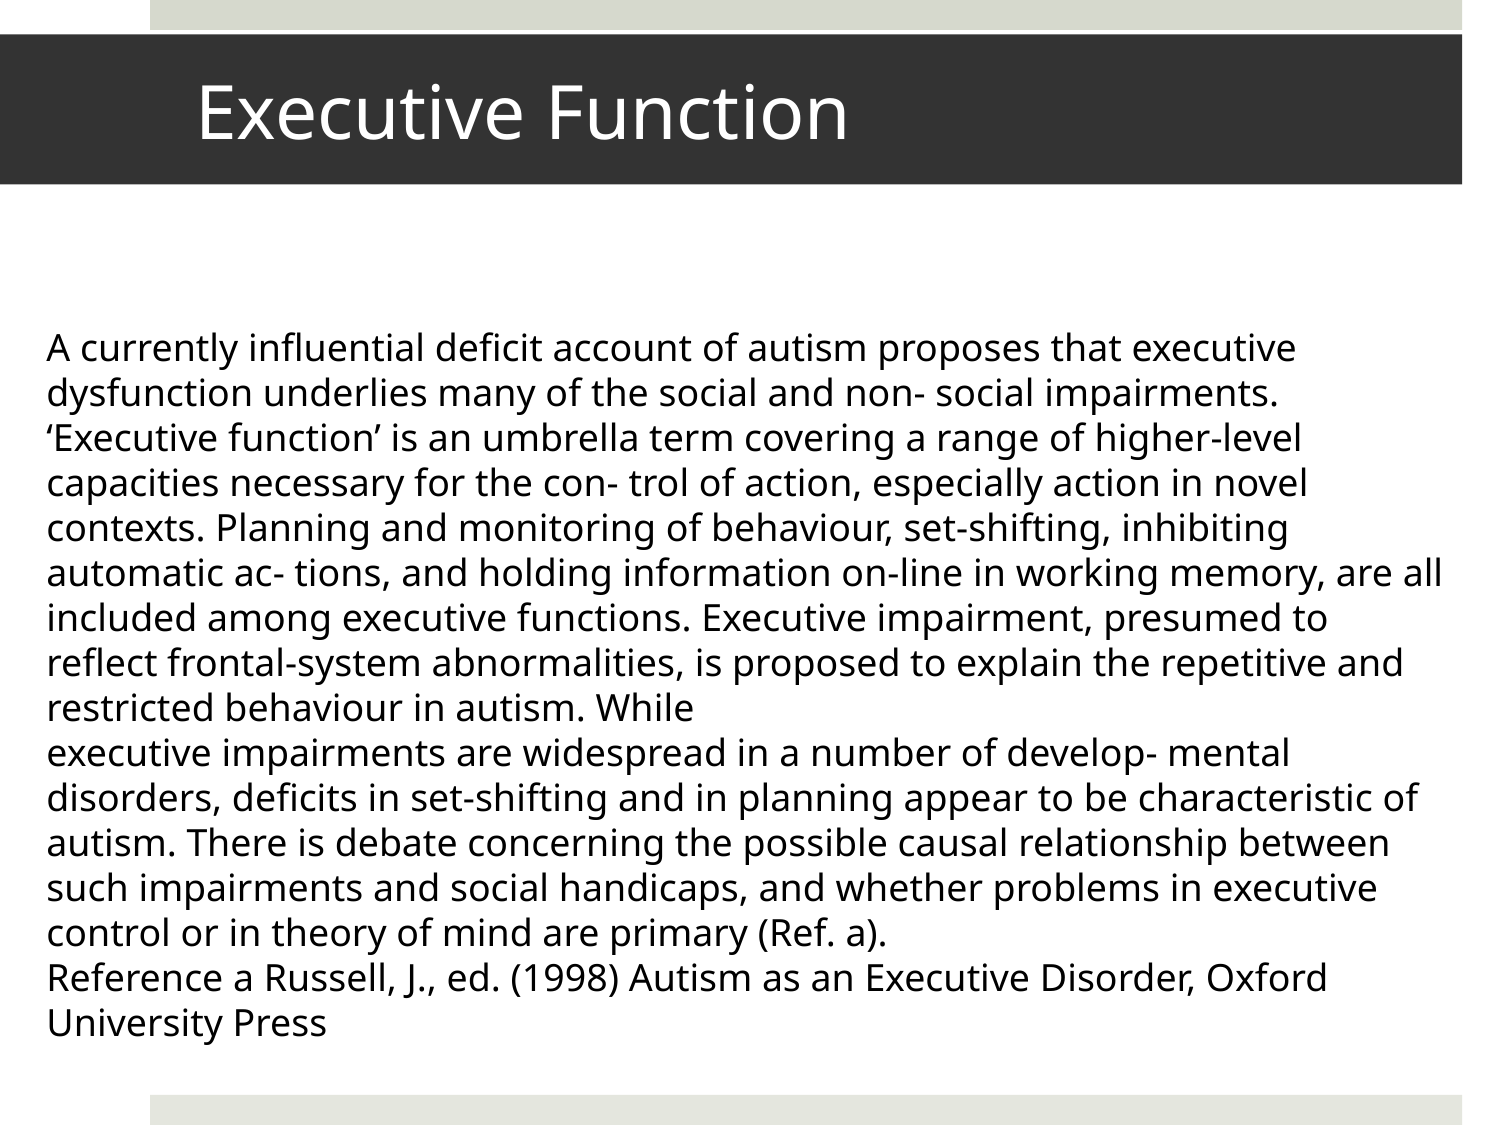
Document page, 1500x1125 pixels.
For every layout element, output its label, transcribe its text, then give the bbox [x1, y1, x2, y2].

title Executive Function [0, 34, 1463, 185]
text_box A currently influential deficit account of autism proposes that executive dysfunction underlies many of the social and non- social impairments. ‘Executive function’ is an umbrella term covering a range of higher-level capacities necessary for the con- trol of action, especially action in novel contexts. Planning and monitoring of behaviour, set-shifting, inhibiting automatic ac- tions, and holding information on-line in working memory, are all included among executive functions. Executive impairment, presumed to reflect frontal-system abnormalities, is proposed to explain the repetitive and restricted behaviour in autism. While executive impairments are widespread in a number of develop- mental disorders, deficits in set-shifting and in planning appear to be characteristic of autism. There is debate concerning the possible causal relationship between such impairments and social handicaps, and whether problems in executive control or in theory of mind are primary (Ref. a). Reference a Russell, J., ed. (1998) Autism as an Executive Disorder, Oxford University Press [31, 316, 1463, 1051]
